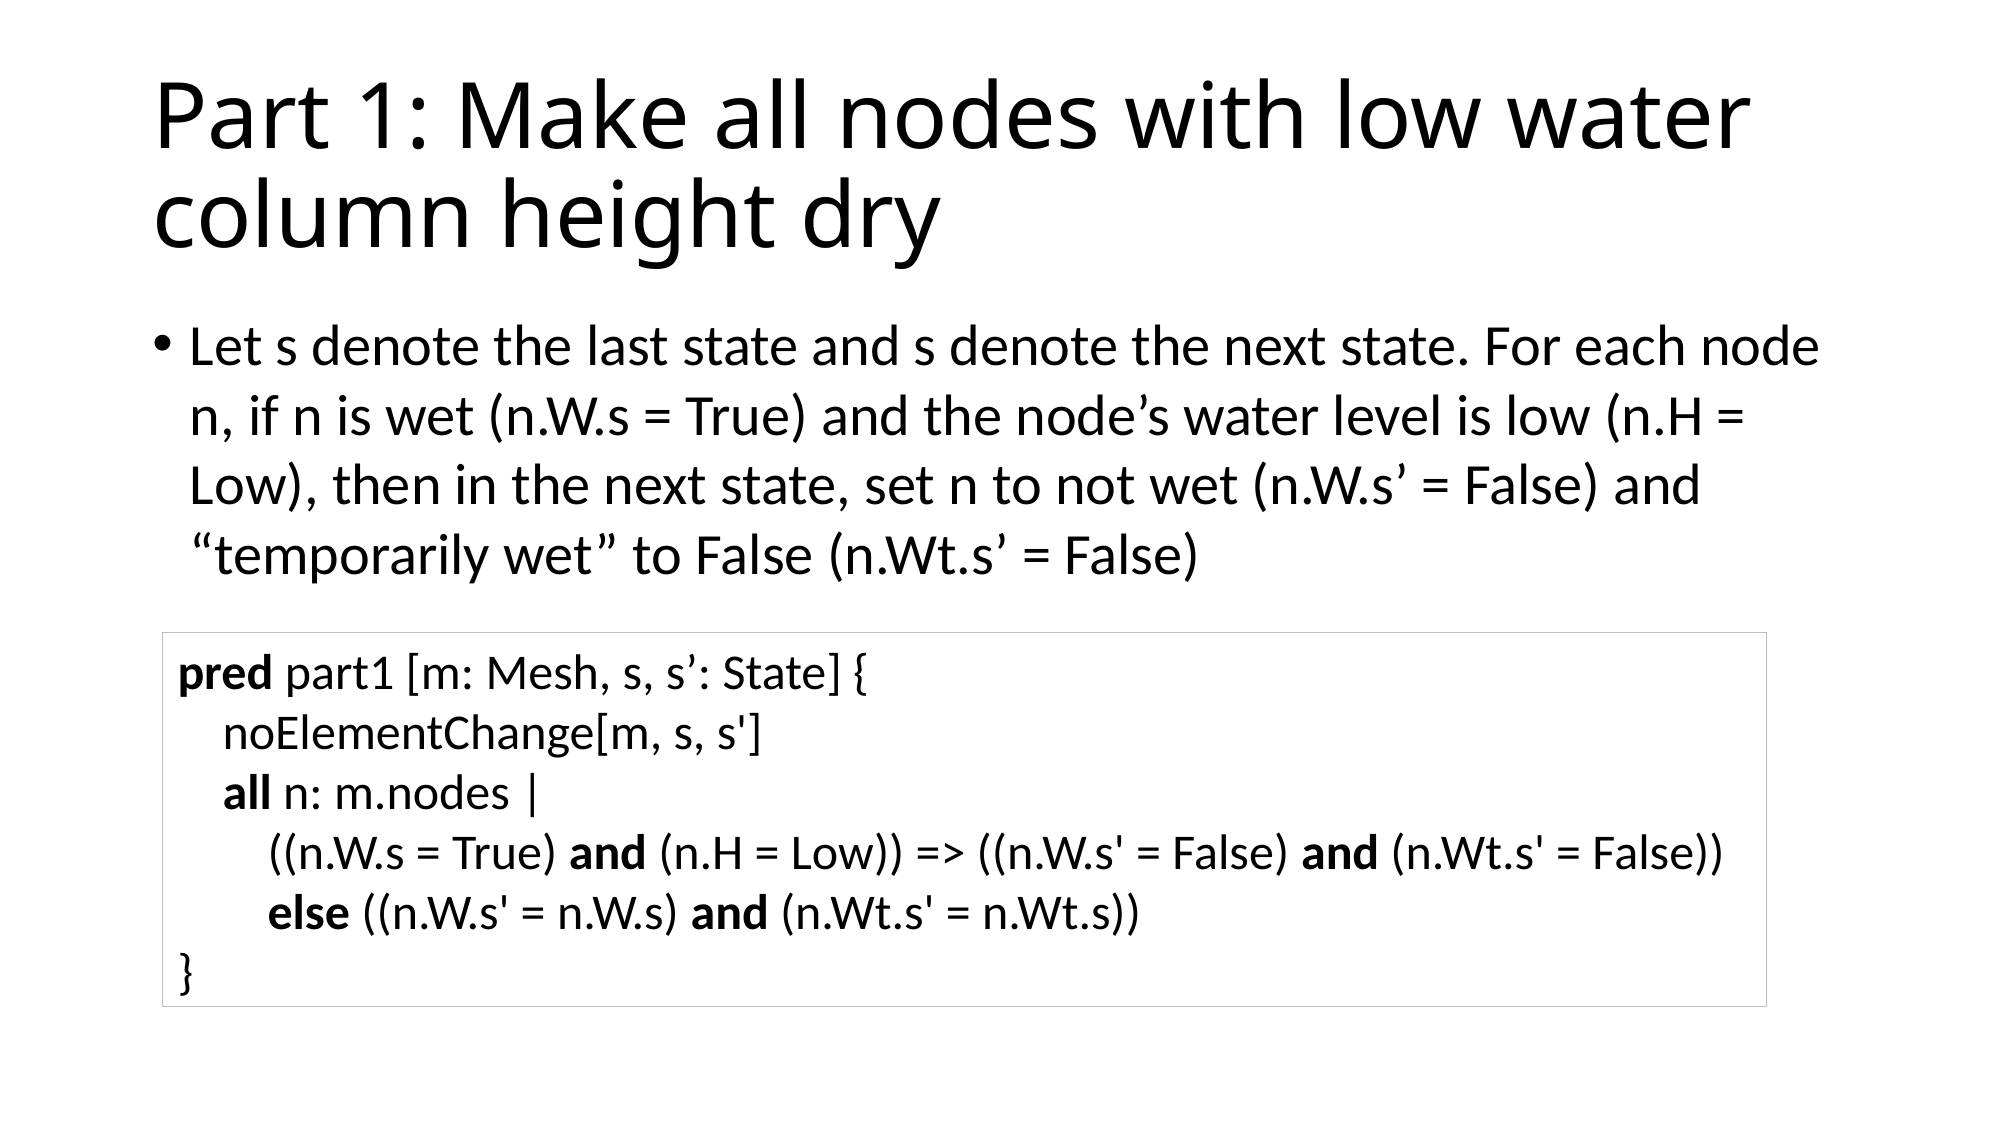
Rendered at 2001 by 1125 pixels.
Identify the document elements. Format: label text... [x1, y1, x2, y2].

list Let s denote the last state and s denote the next state. For each node n, if n is wet (n.W.s = True) and the node’s water level is low (n.H = Low), then in the next state, set n to not wet (n.W.s’ = False) and “temporarily wet” to False (n.Wt.s’ = False) [137, 299, 1863, 634]
text_box pred part1 [m: Mesh, s, s’: State] { noElementChange[m, s, s'] all n: m.nodes | ((n.W.s = True) and (n.H = Low)) => ((n.W.s' = False) and (n.Wt.s' = False)) else ((n.W.s' = n.W.s) and (n.Wt.s' = n.Wt.s)) } [162, 632, 1767, 1007]
title Part 1: Make all nodes with low water column height dry [137, 59, 1863, 278]
